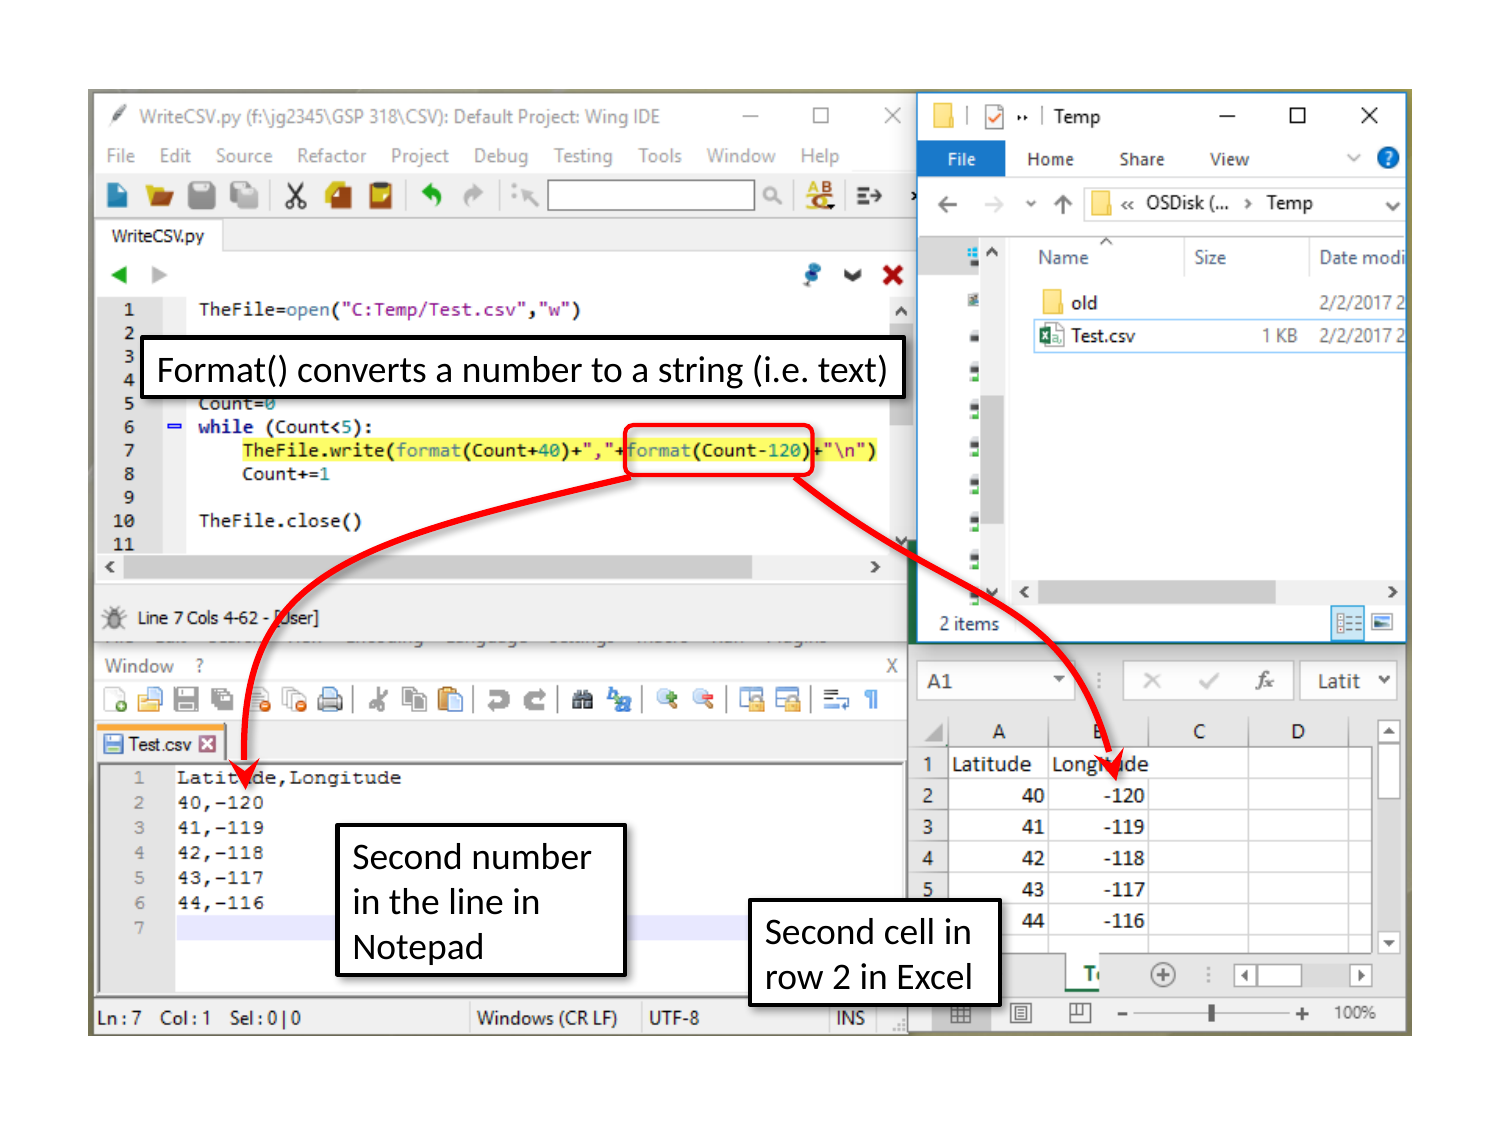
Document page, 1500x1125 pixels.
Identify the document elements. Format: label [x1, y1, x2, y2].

picture [88, 89, 1412, 1036]
